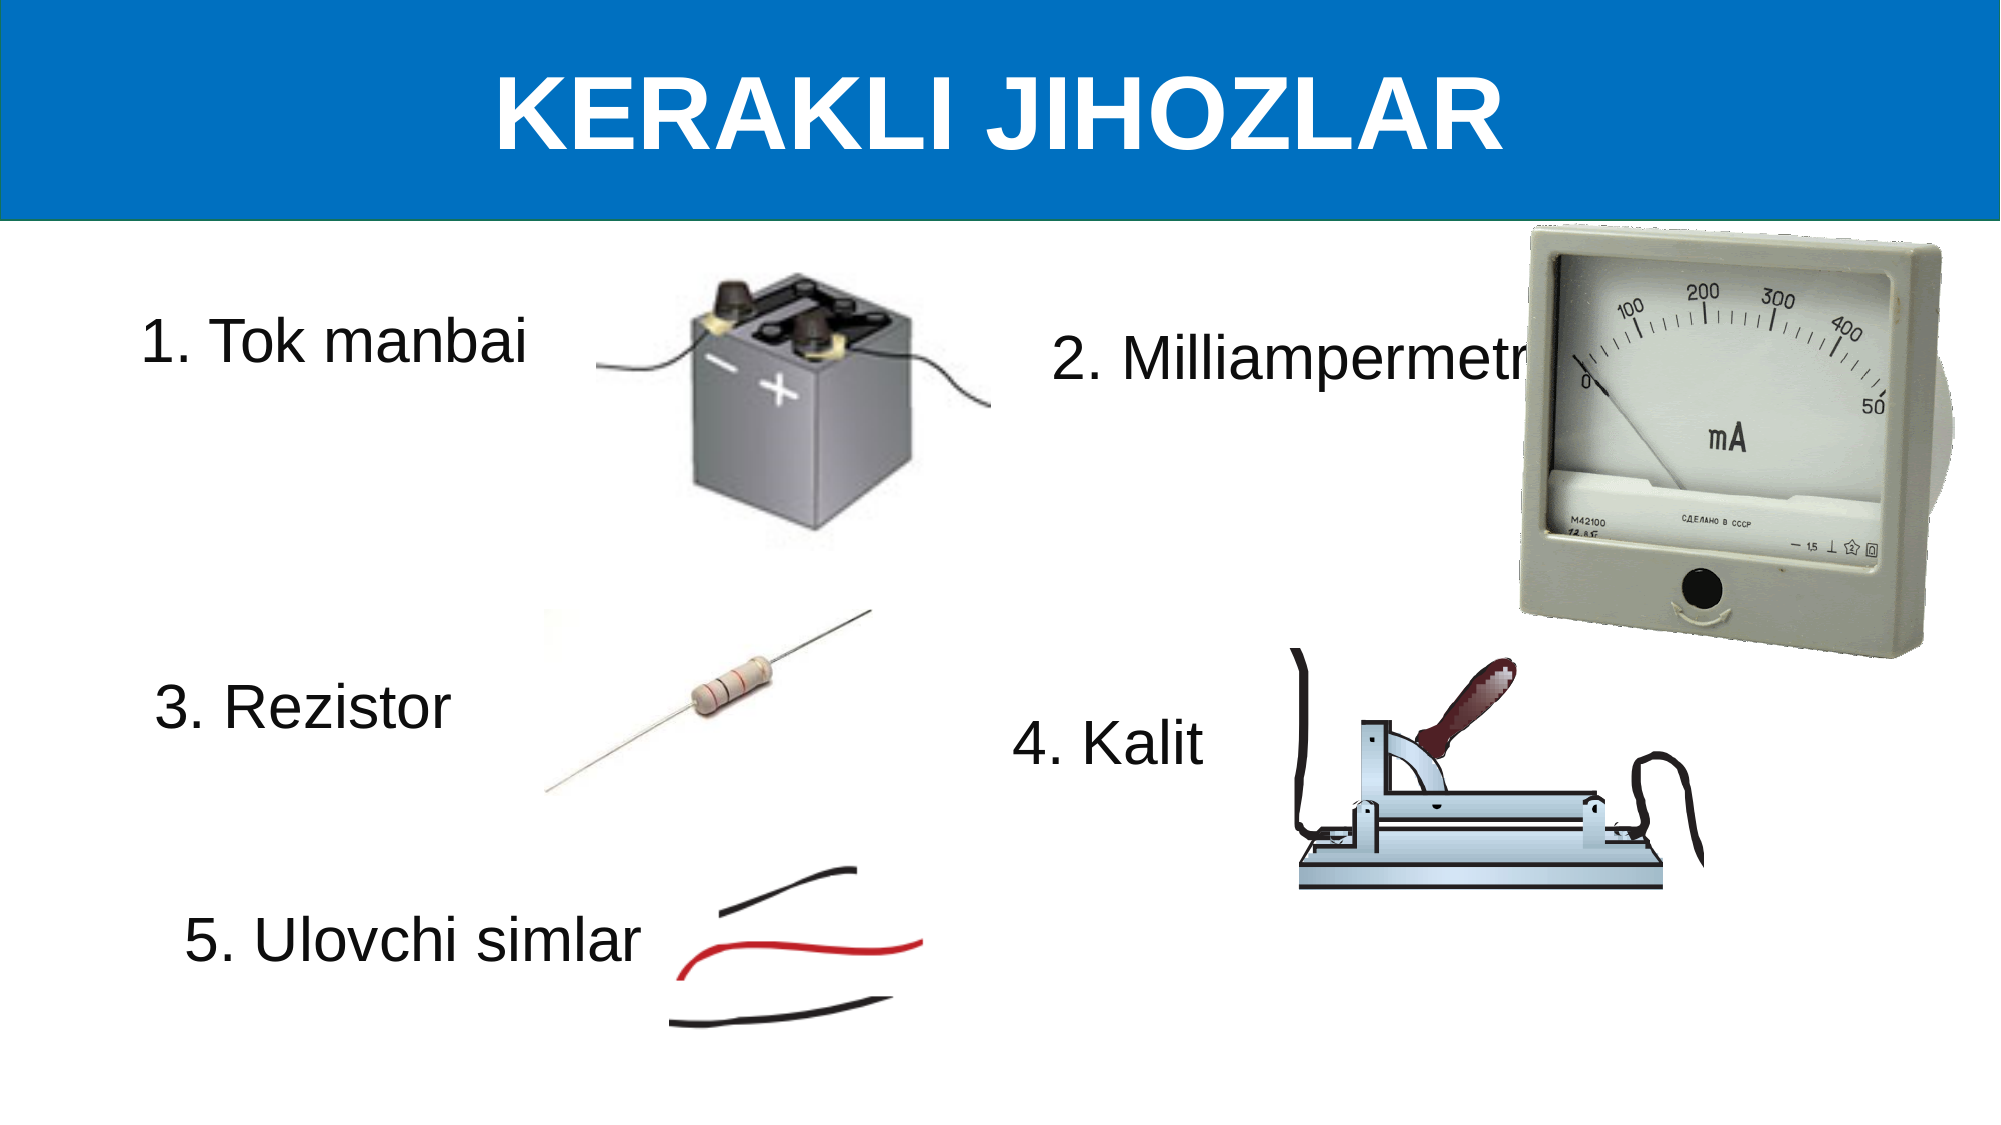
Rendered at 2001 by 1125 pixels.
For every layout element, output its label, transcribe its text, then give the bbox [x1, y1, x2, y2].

text_box 4. Kalit [997, 694, 1262, 784]
text_box KERAKLI JIHOZLAR [0, 0, 2000, 221]
text_box 2. Milliampermetr [1037, 309, 1519, 399]
picture [596, 232, 991, 551]
text_box 1. Tok manbai [125, 292, 596, 383]
text_box 5. Ulovchi simlar [170, 891, 669, 982]
text_box 3. Rezistor [139, 658, 544, 749]
picture [544, 609, 873, 796]
picture [1262, 223, 1955, 950]
picture [669, 860, 942, 1039]
